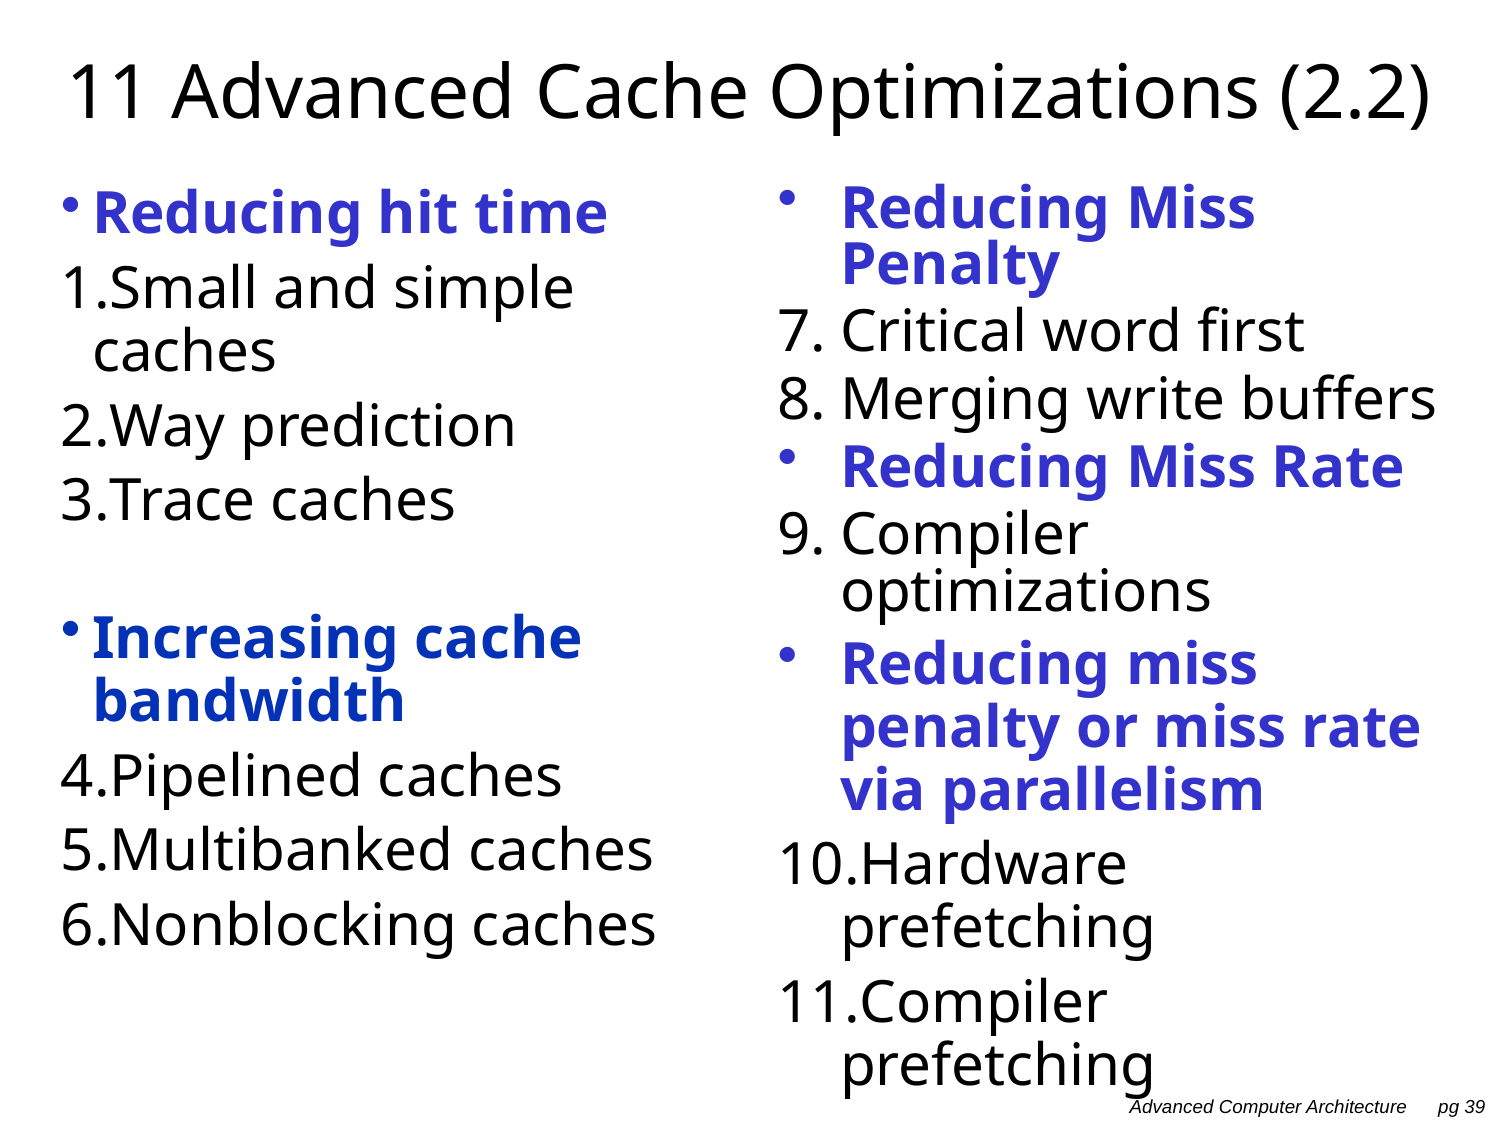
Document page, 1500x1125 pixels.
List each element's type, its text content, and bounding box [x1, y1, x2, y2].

title 11 Advanced Cache Optimizations (2.2) [47, 37, 1451, 158]
list Reducing Miss Penalty Critical word first Merging write buffers Reducing Miss Rate Compiler optimizations Reducing miss penalty or miss rate via parallelism Hardware prefetching Compiler prefetching [762, 175, 1455, 1063]
list Reducing hit time Small and simple caches Way prediction Trace caches Increasing cache bandwidth Pipelined caches Multibanked caches Nonblocking caches [45, 175, 738, 1063]
